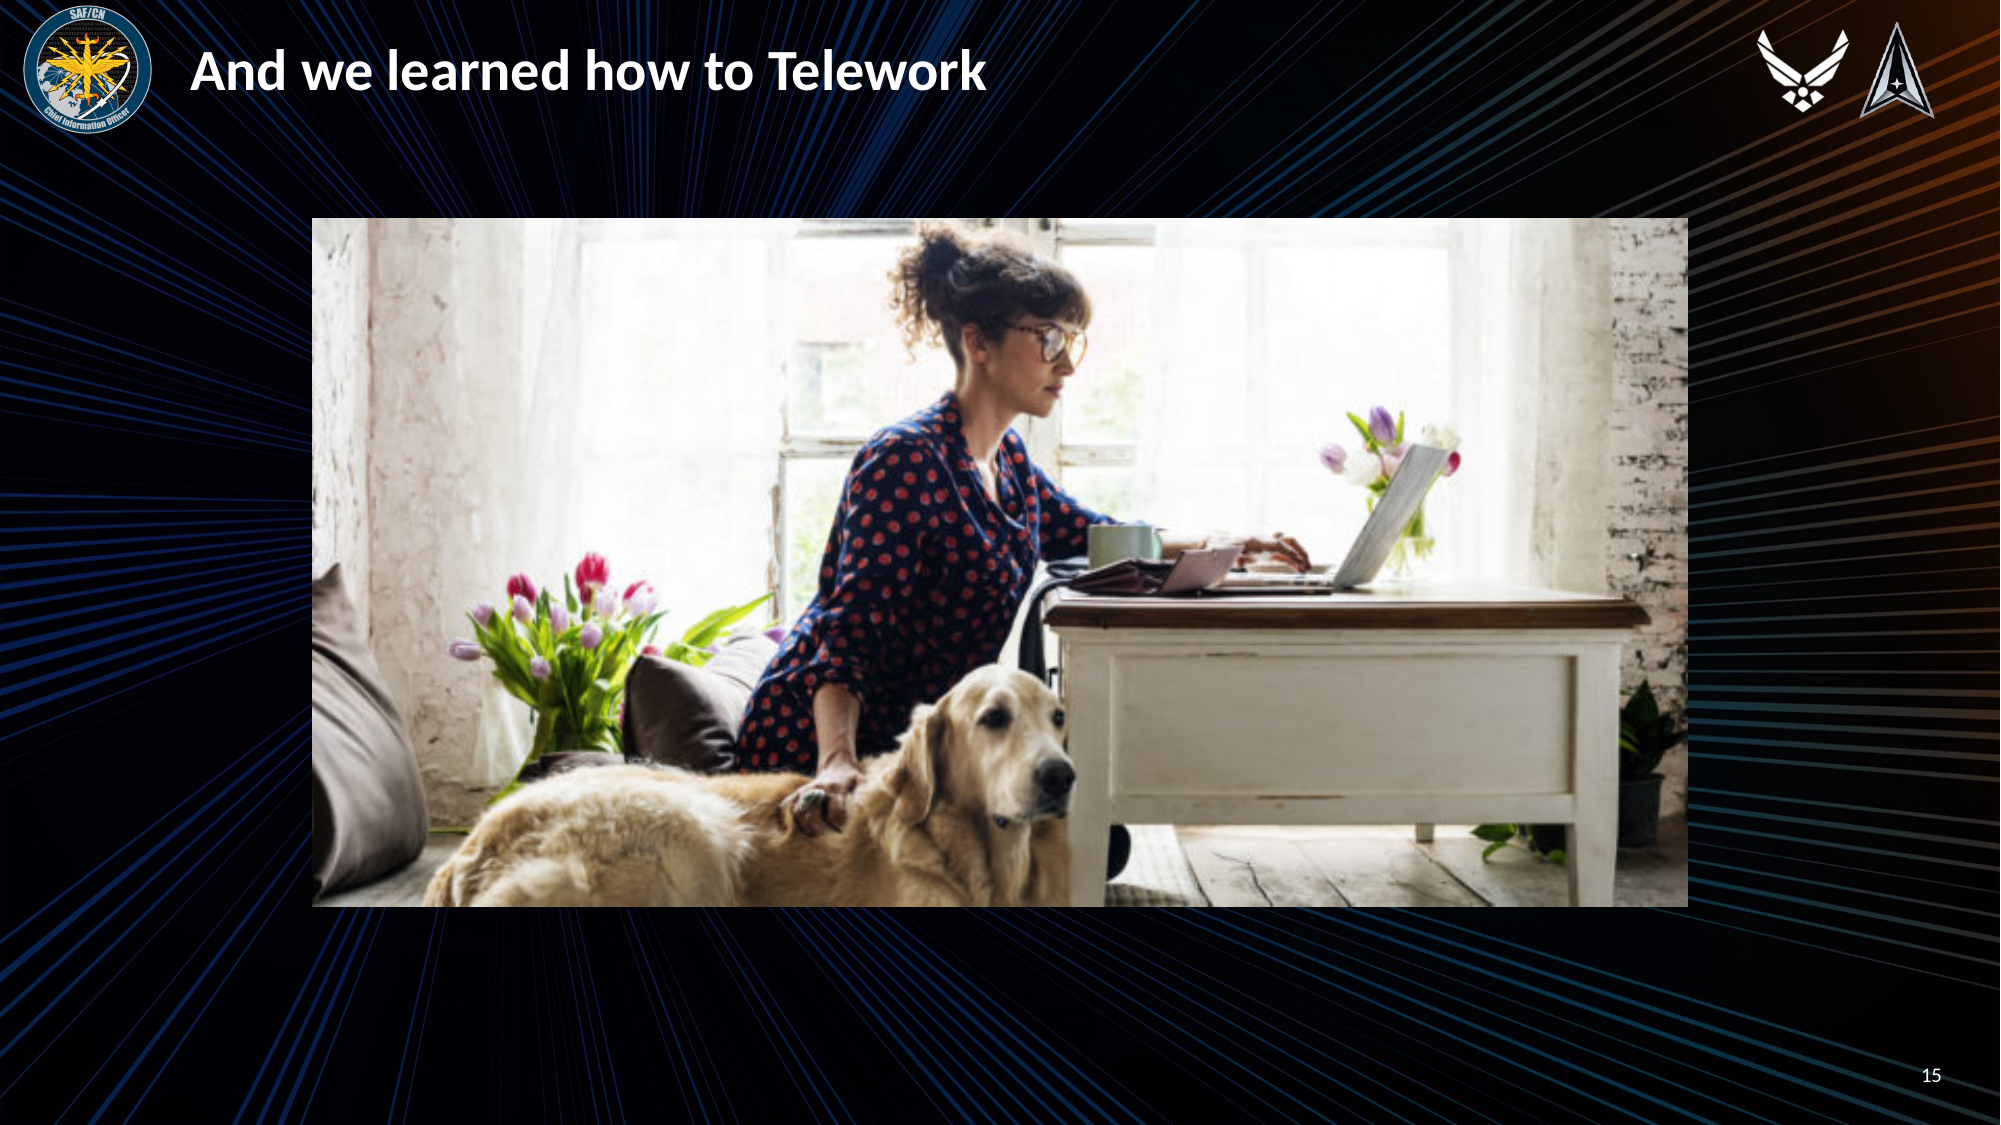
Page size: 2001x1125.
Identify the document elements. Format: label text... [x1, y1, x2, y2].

list And we learned how to Telework [175, 15, 1706, 128]
picture [0, 0, 2000, 1125]
